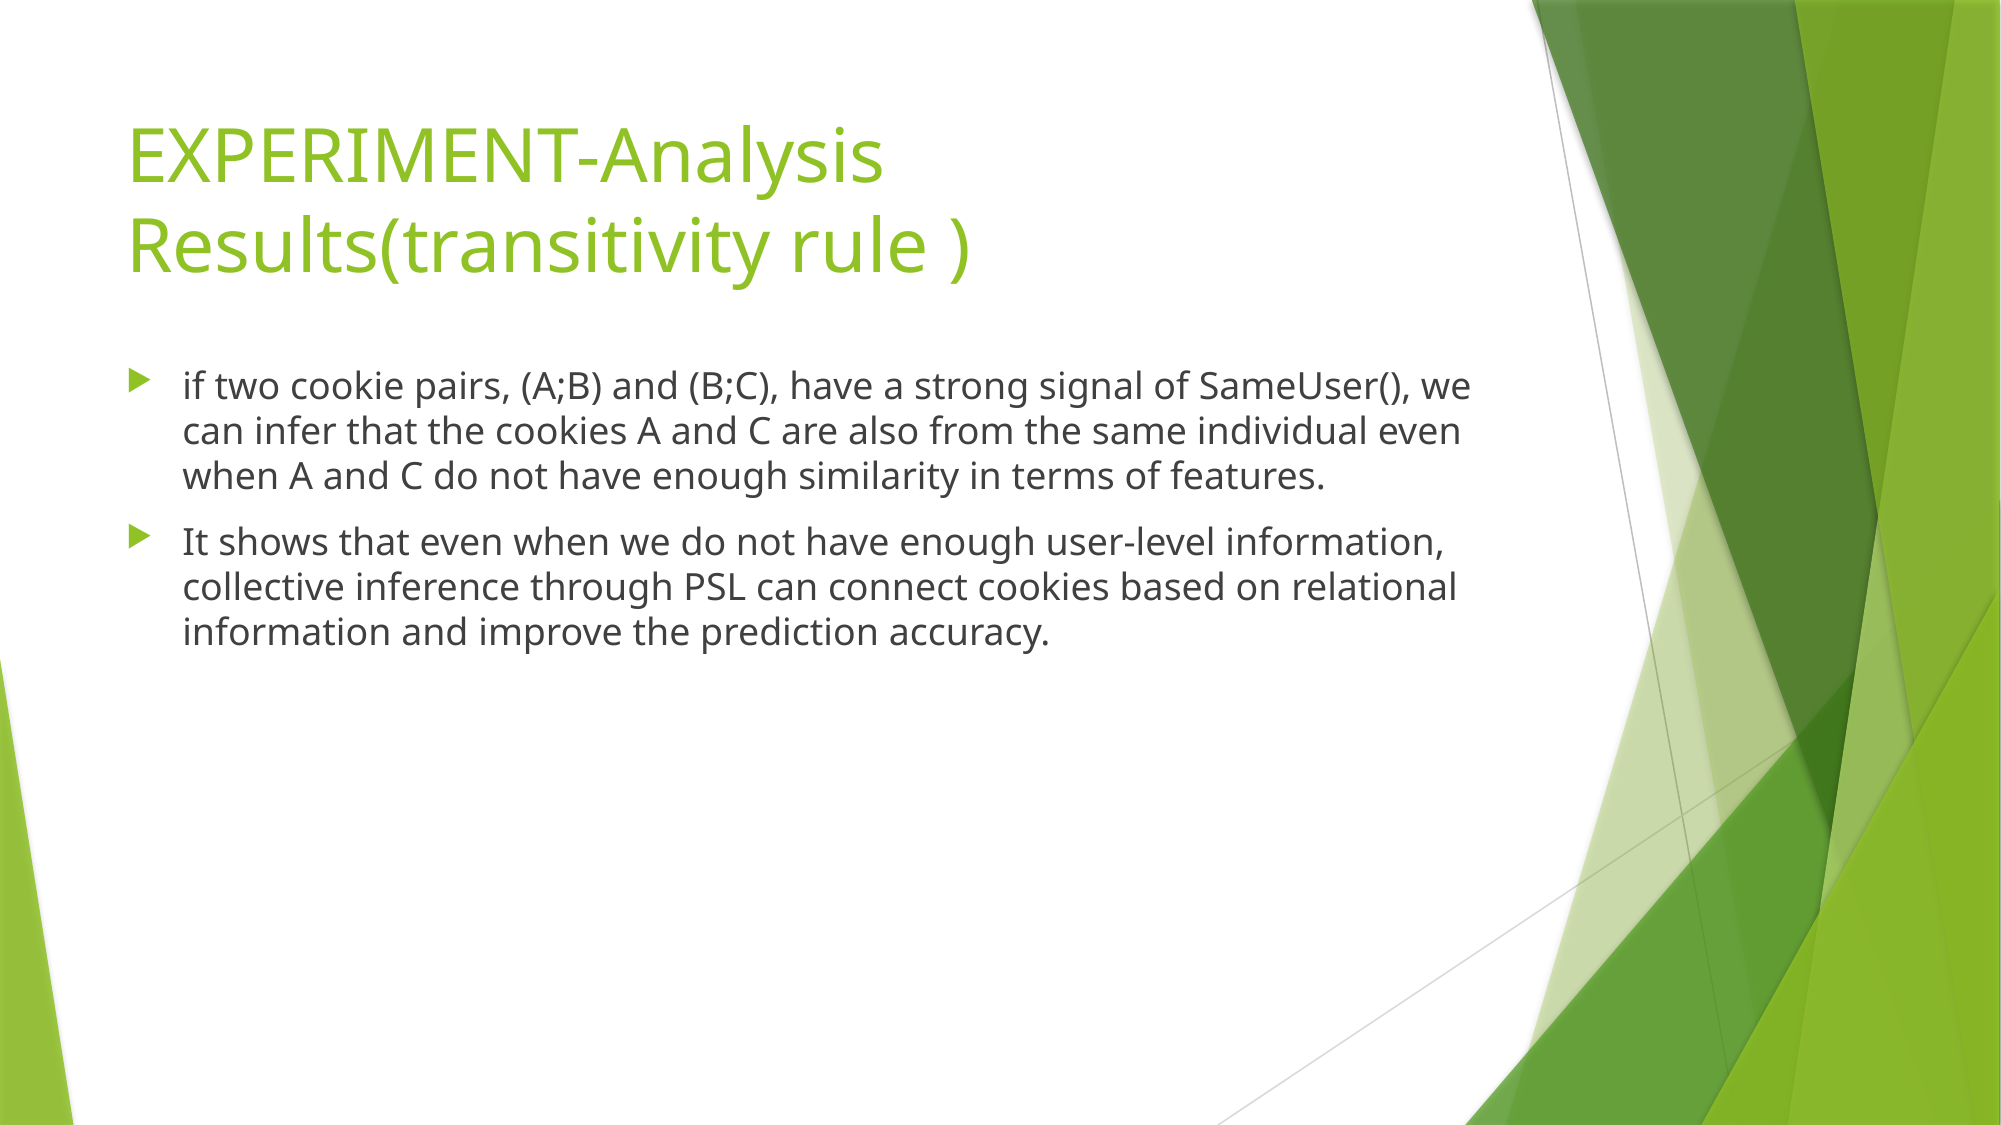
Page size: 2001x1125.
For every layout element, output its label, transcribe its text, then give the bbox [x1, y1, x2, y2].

title EXPERIMENT-Analysis Results(transitivity rule ) [111, 99, 1522, 317]
list if two cookie pairs, (A;B) and (B;C), have a strong signal of SameUser(), we can infer that the cookies A and C are also from the same individual even when A and C do not have enough similarity in terms of features. It shows that even when we do not have enough user-level information, collective inference through PSL can connect cookies based on relational information and improve the prediction accuracy. [111, 354, 1522, 992]
